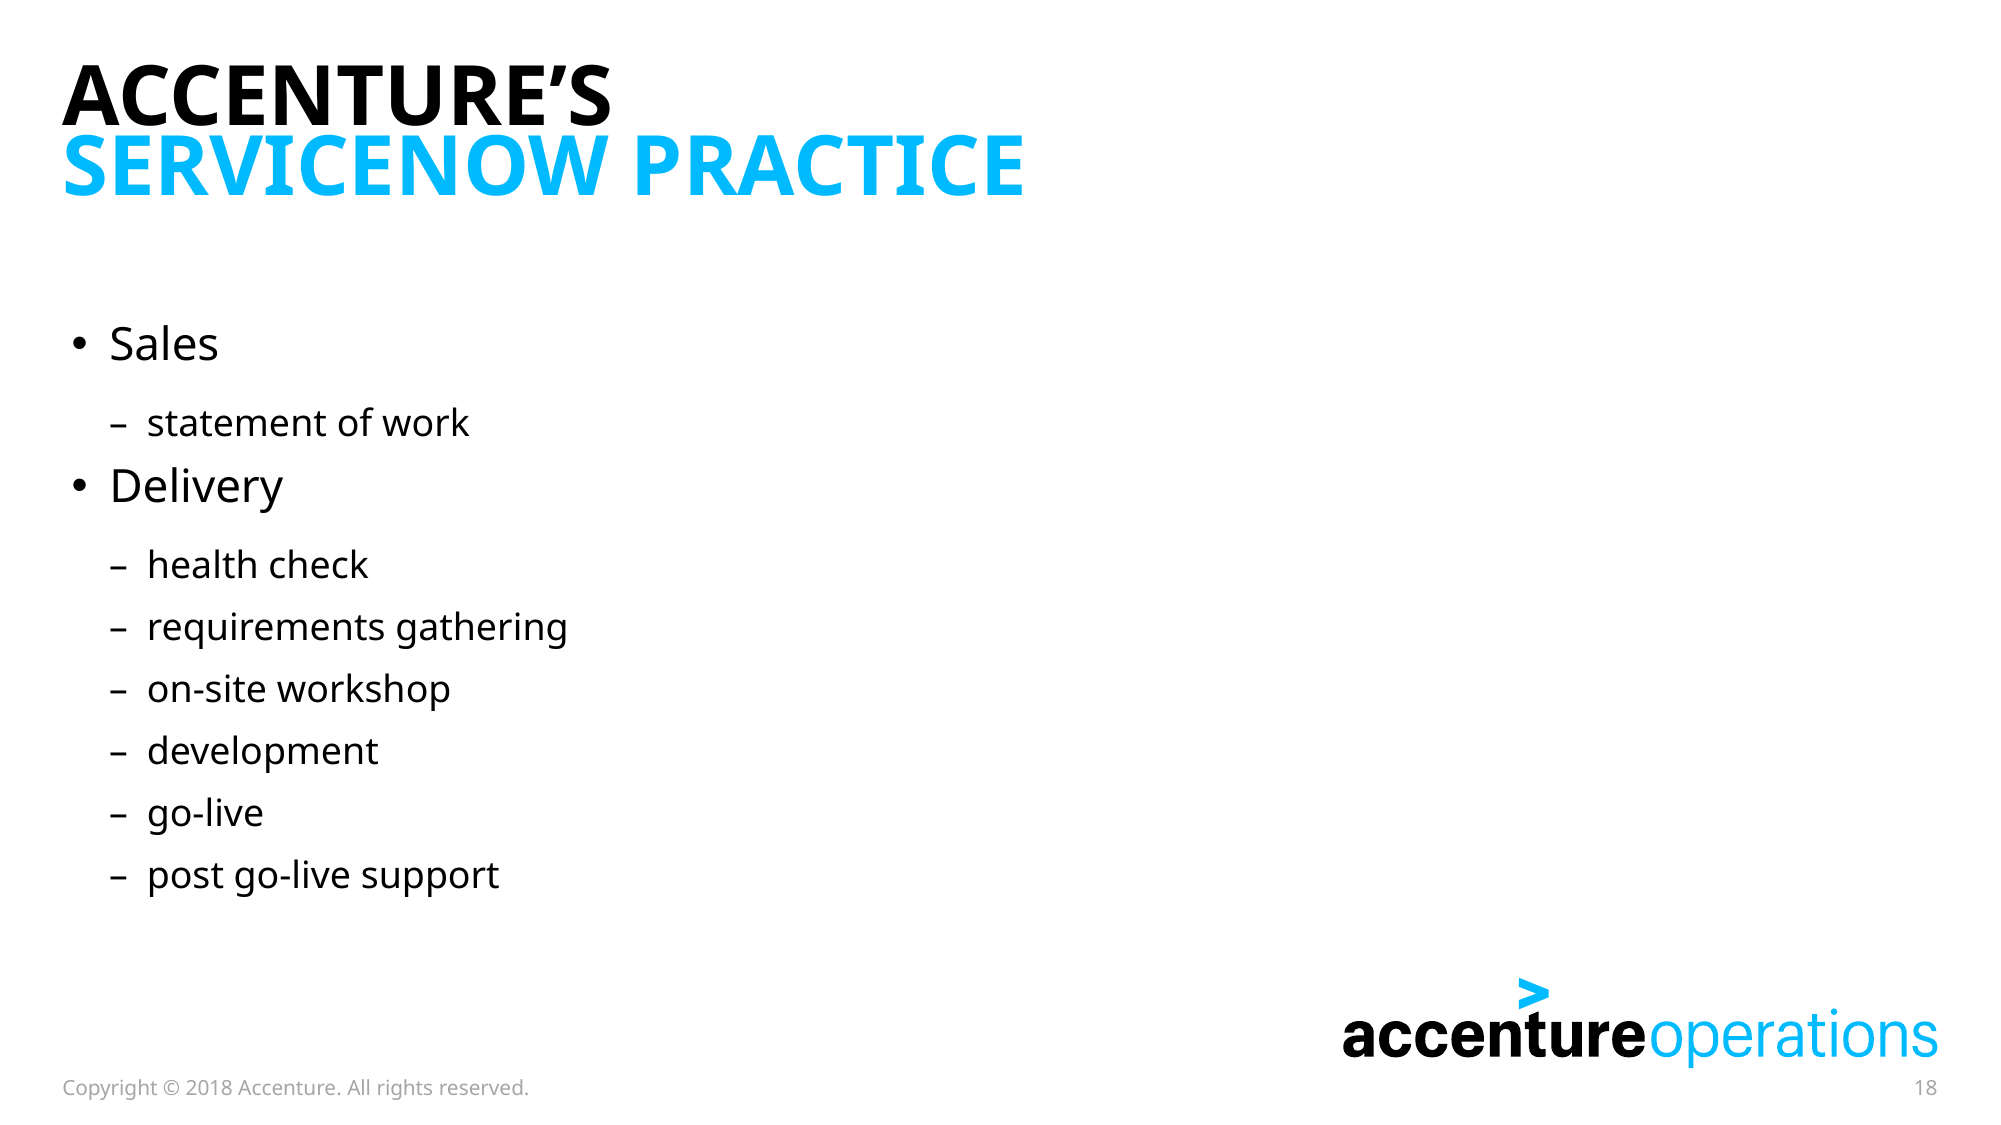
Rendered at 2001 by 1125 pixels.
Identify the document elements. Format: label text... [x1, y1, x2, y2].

footer Copyright © 2018 Accenture. All rights reserved. [62, 1069, 1000, 1104]
list Sales statement of work Delivery health check requirements gathering on-site workshop development go-live post go-live support [62, 299, 1469, 1070]
title Accenture’s ServiceNow Practice [62, 62, 1174, 225]
slide_number 18 [1887, 1070, 1938, 1104]
picture [1343, 977, 1938, 1070]
